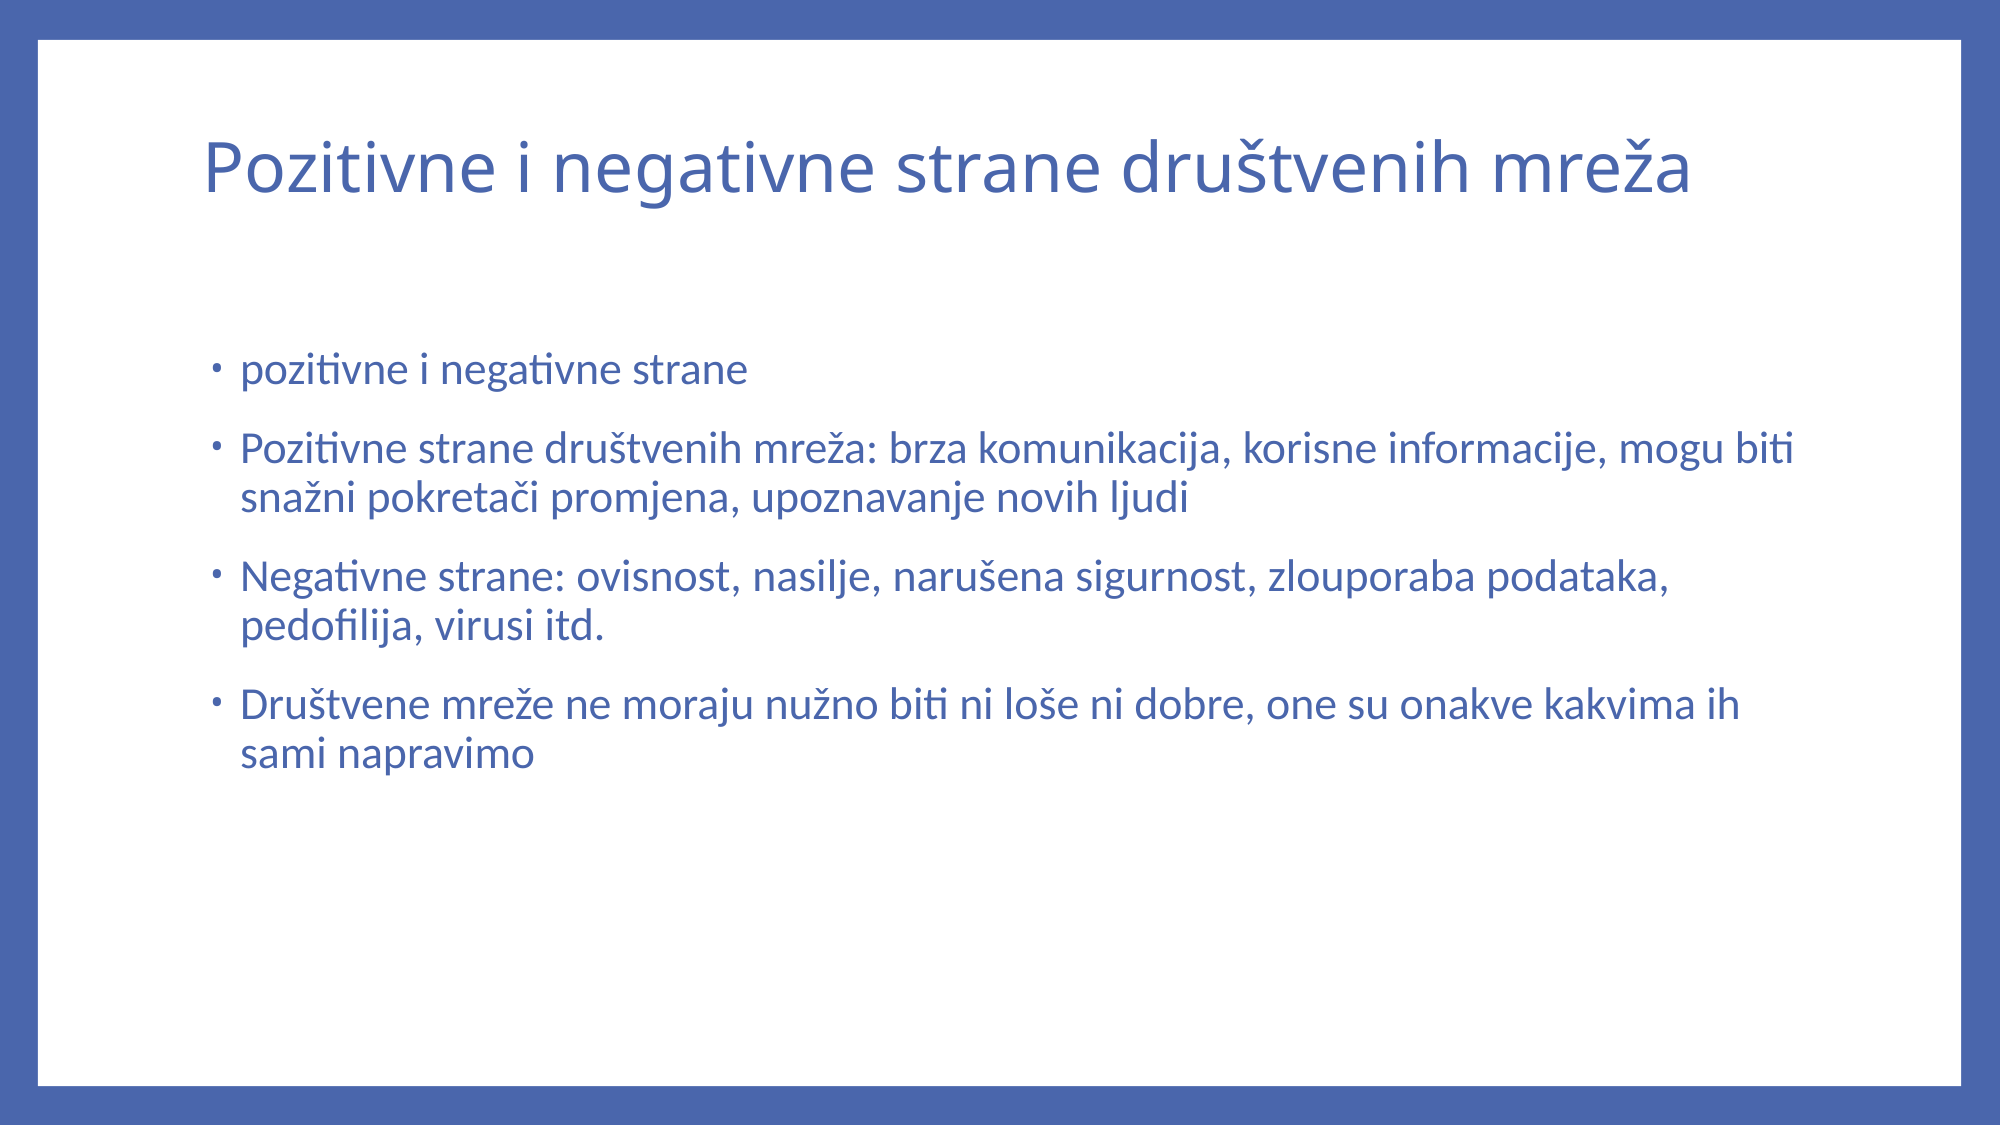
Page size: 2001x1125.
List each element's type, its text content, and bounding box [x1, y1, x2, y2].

title Pozitivne i negativne strane društvenih mreža [187, 99, 1808, 323]
list pozitivne i negativne strane Pozitivne strane društvenih mreža: brza komunikacija, korisne informacije, mogu biti snažni pokretači promjena, upoznavanje novih ljudi Negativne strane: ovisnost, nasilje, narušena sigurnost, zlouporaba podataka, pedofilija, virusi itd. Društvene mreže ne moraju nužno biti ni loše ni dobre, one su onakve kakvima ih sami napravimo [187, 337, 1852, 1000]
